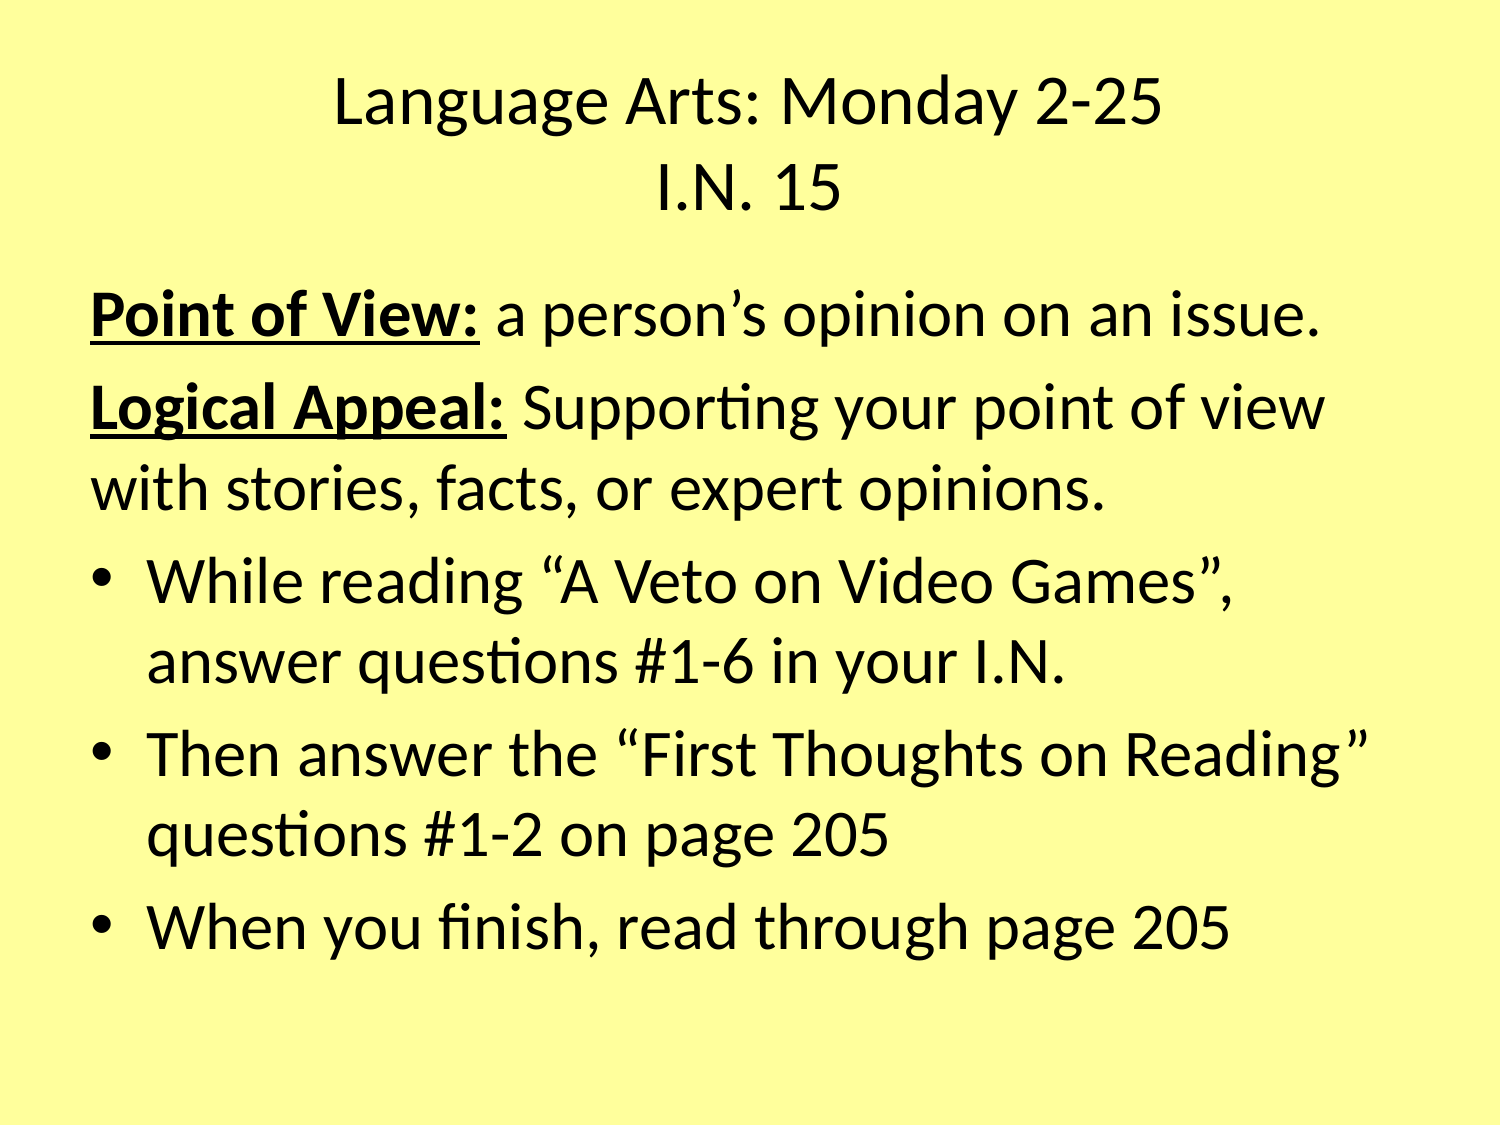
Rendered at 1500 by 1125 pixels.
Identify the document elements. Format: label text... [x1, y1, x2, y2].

list Point of View: a person’s opinion on an issue. Logical Appeal: Supporting your point of view with stories, facts, or expert opinions. While reading “A Veto on Video Games”, answer questions #1-6 in your I.N. Then answer the “First Thoughts on Reading” questions #1-2 on page 205 When you finish, read through page 205 [75, 262, 1425, 1005]
title Language Arts: Monday 2-25 I.N. 15 [75, 45, 1425, 233]
